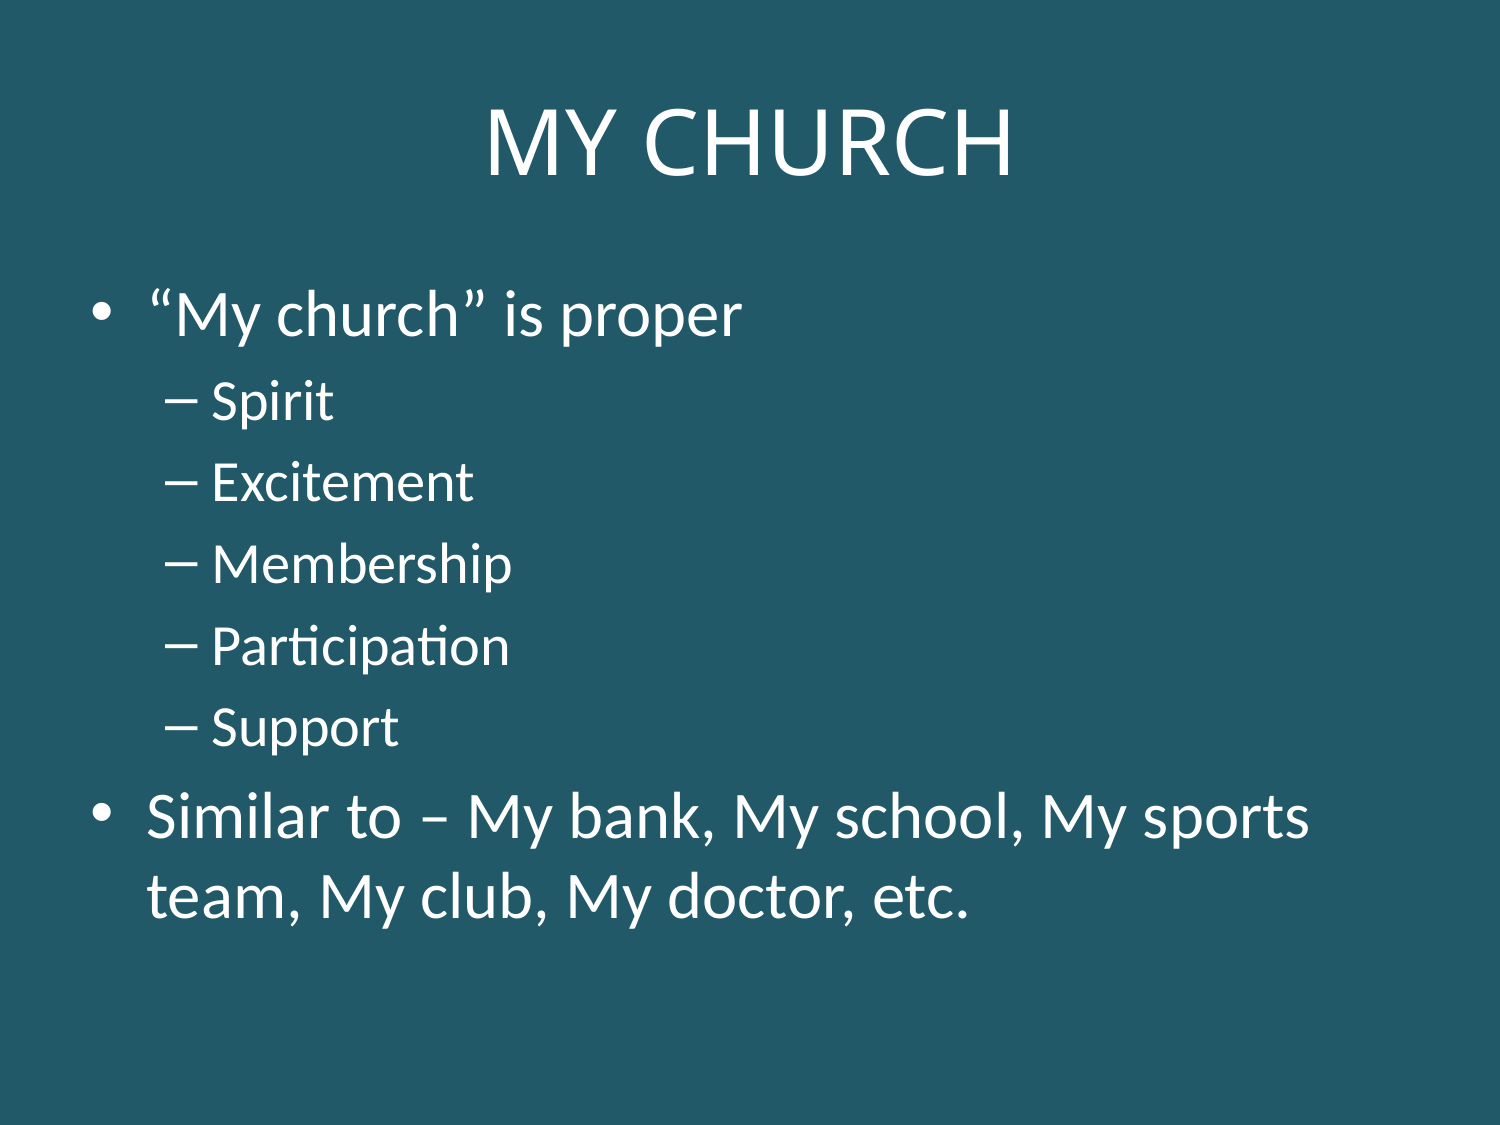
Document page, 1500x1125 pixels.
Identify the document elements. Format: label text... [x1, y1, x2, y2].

list “My church” is proper Spirit Excitement Membership Participation Support Similar to – My bank, My school, My sports team, My club, My doctor, etc. [75, 262, 1425, 1005]
title MY CHURCH [75, 45, 1425, 233]
